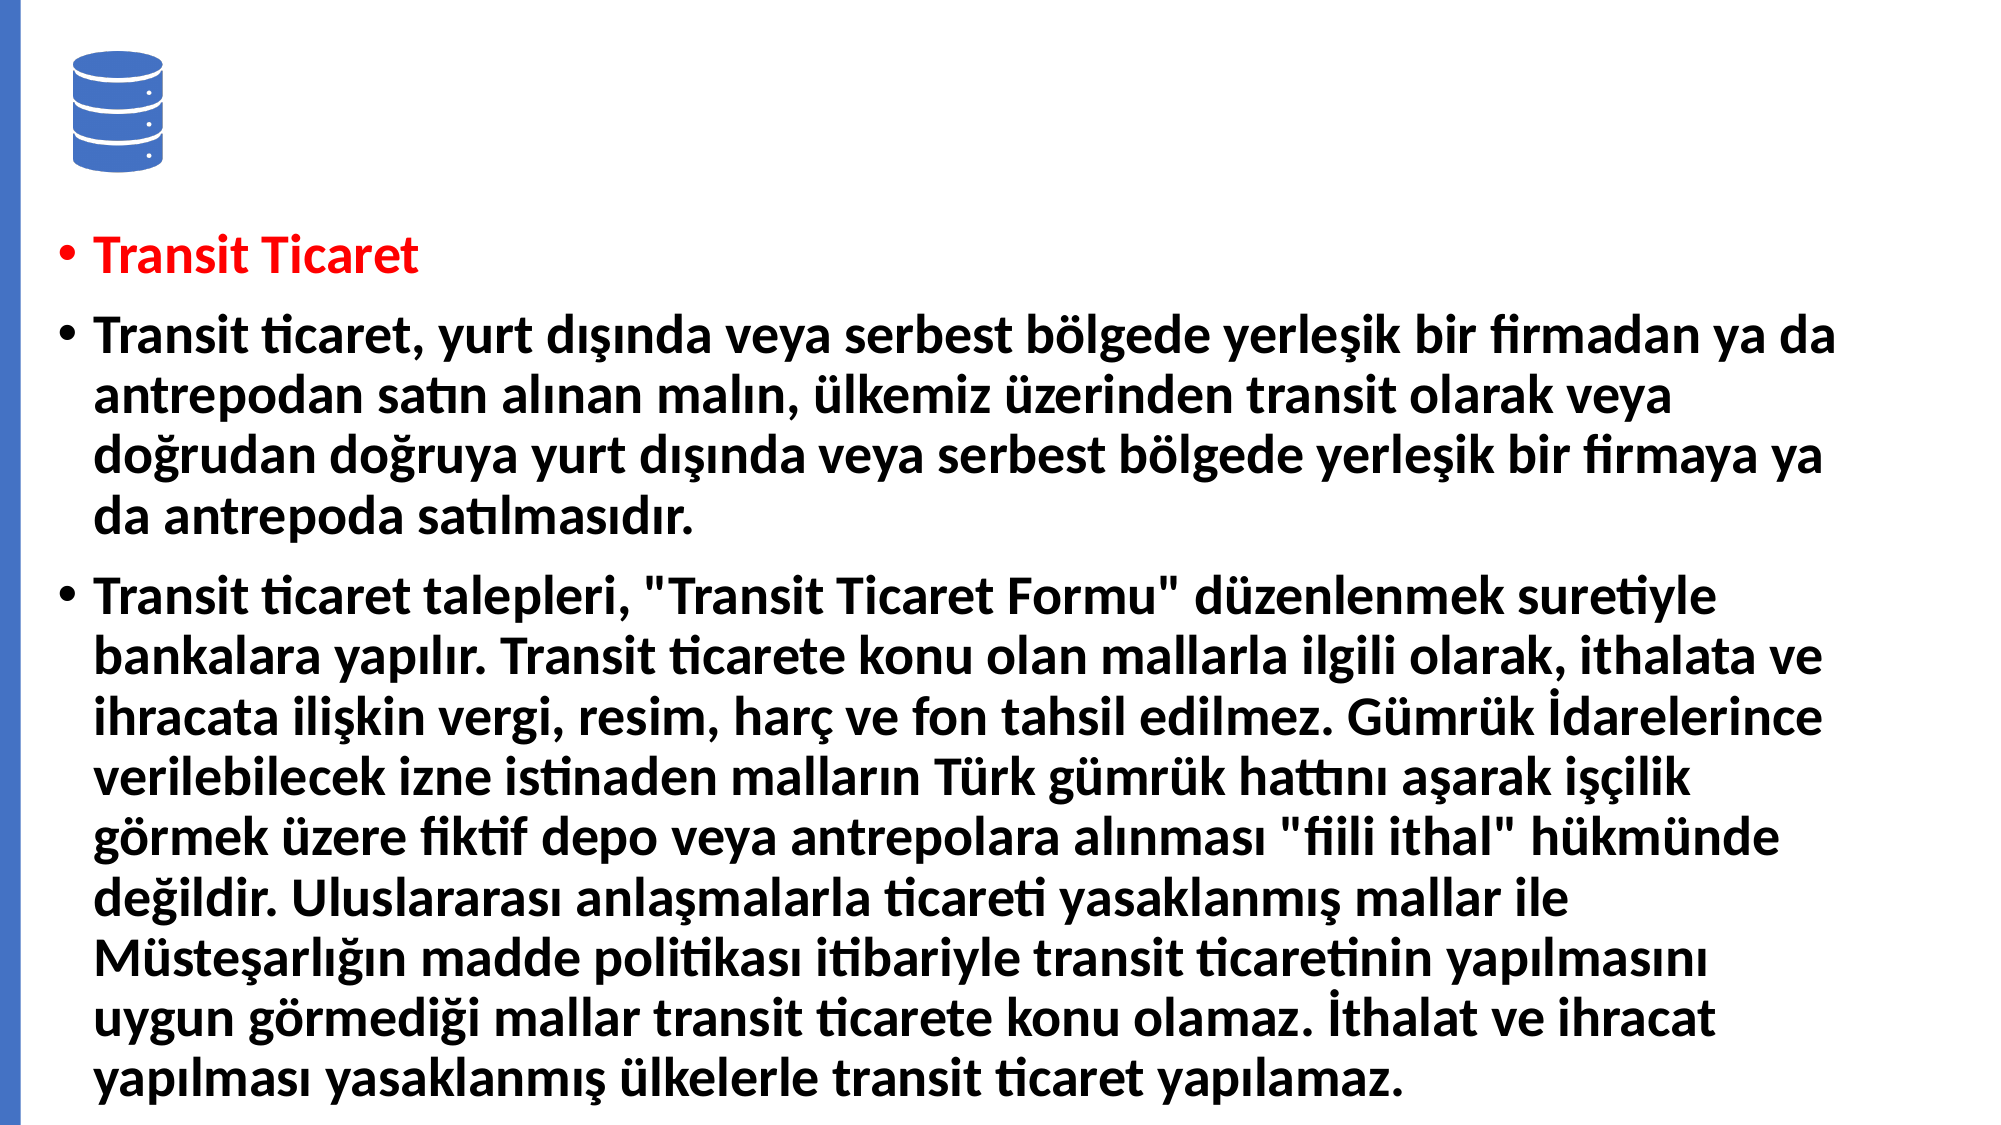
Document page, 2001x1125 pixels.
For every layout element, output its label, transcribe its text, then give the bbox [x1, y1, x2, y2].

picture [42, 36, 193, 187]
list Transit Ticaret Transit ticaret, yurt dışında veya serbest bölgede yerleşik bir firmadan ya da antrepodan satın alınan malın, ülkemiz üzerinden transit olarak veya doğrudan doğruya yurt dışında veya serbest bölgede yerleşik bir firmaya ya da antrepoda satılmasıdır. Transit ticaret talepleri, "Transit Ticaret Formu" düzenlenmek suretiyle bankalara yapılır. Transit ticarete konu olan mallarla ilgili olarak, ithalata ve ihracata ilişkin vergi, resim, harç ve fon tahsil edilmez. Gümrük İdarelerince verilebilecek izne istinaden malların Türk gümrük hattını aşarak işçilik görmek üzere fiktif depo veya antrepolara alınması "fiili ithal" hükmünde değildir. Uluslararası anlaşmalarla ticareti yasaklanmış mallar ile Müsteşarlığın madde politikası itibariyle transit ticaretinin yapılmasını uygun görmediği mallar transit ticarete konu olamaz. İthalat ve ihracat yapılması yasaklanmış ülkelerle transit ticaret yapılamaz. [42, 217, 1863, 1125]
text_box [0, 0, 21, 1125]
